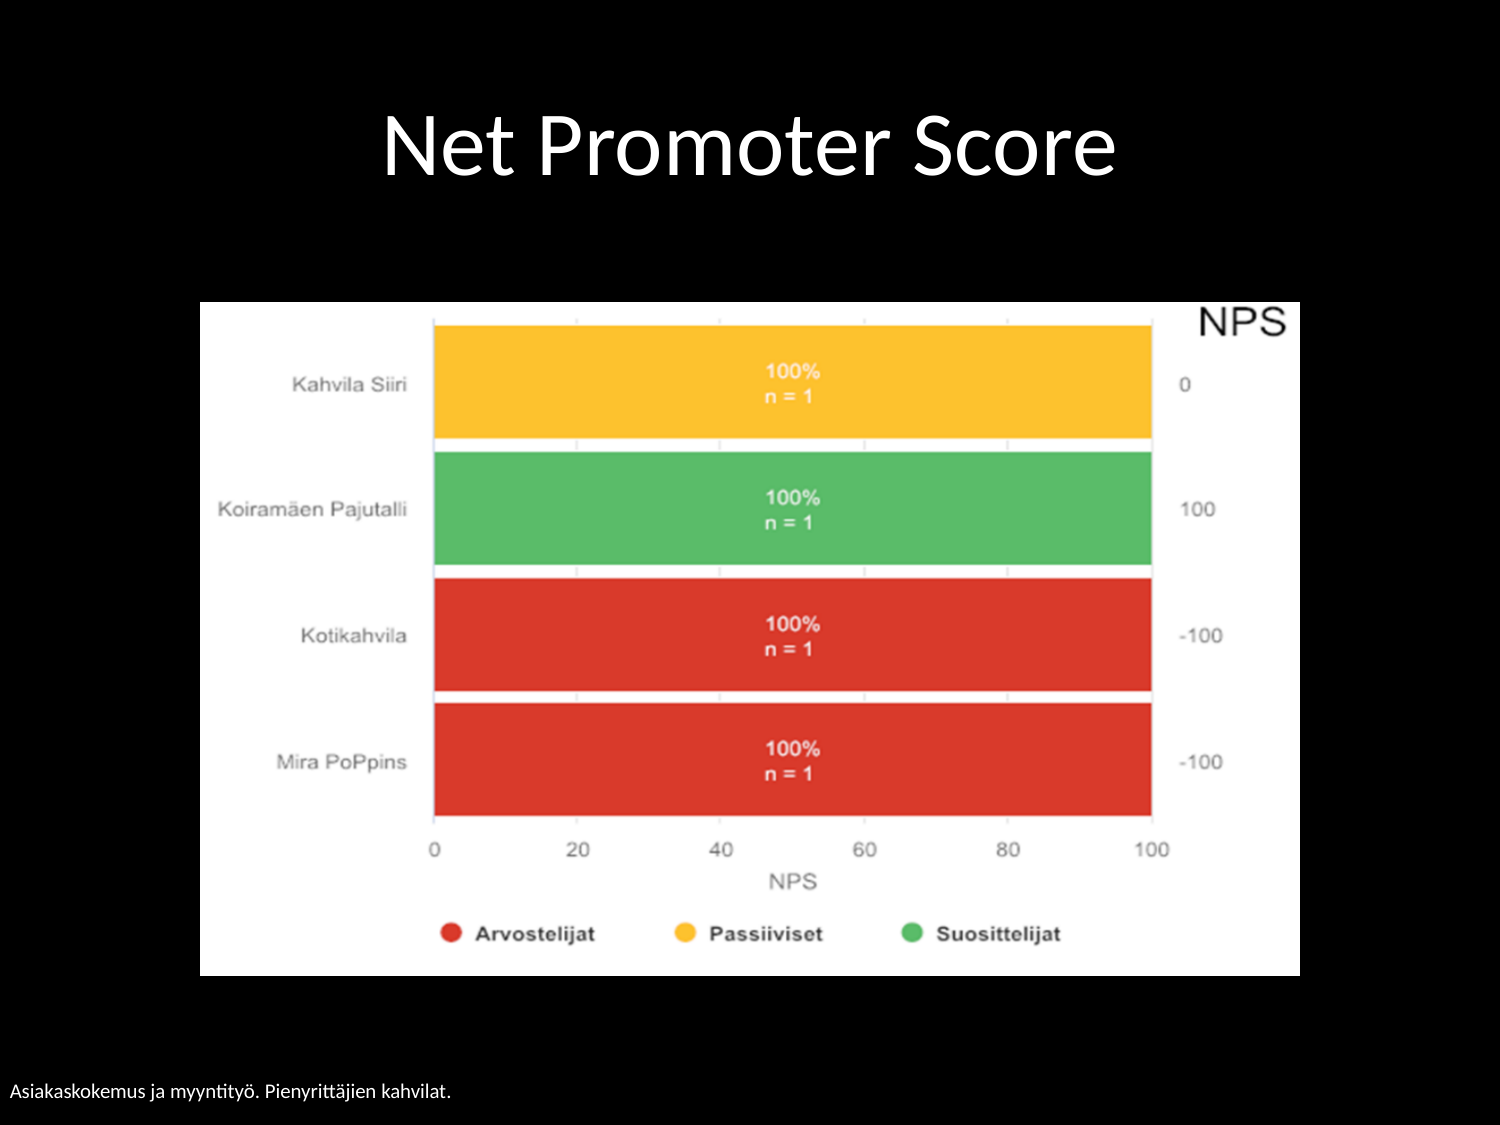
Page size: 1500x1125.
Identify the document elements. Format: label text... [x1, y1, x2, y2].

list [200, 302, 1300, 977]
title Net Promoter Score [75, 45, 1425, 233]
text_box Asiakaskokemus ja myyntityö. Pienyrittäjien kahvilat. [0, 1054, 775, 1125]
